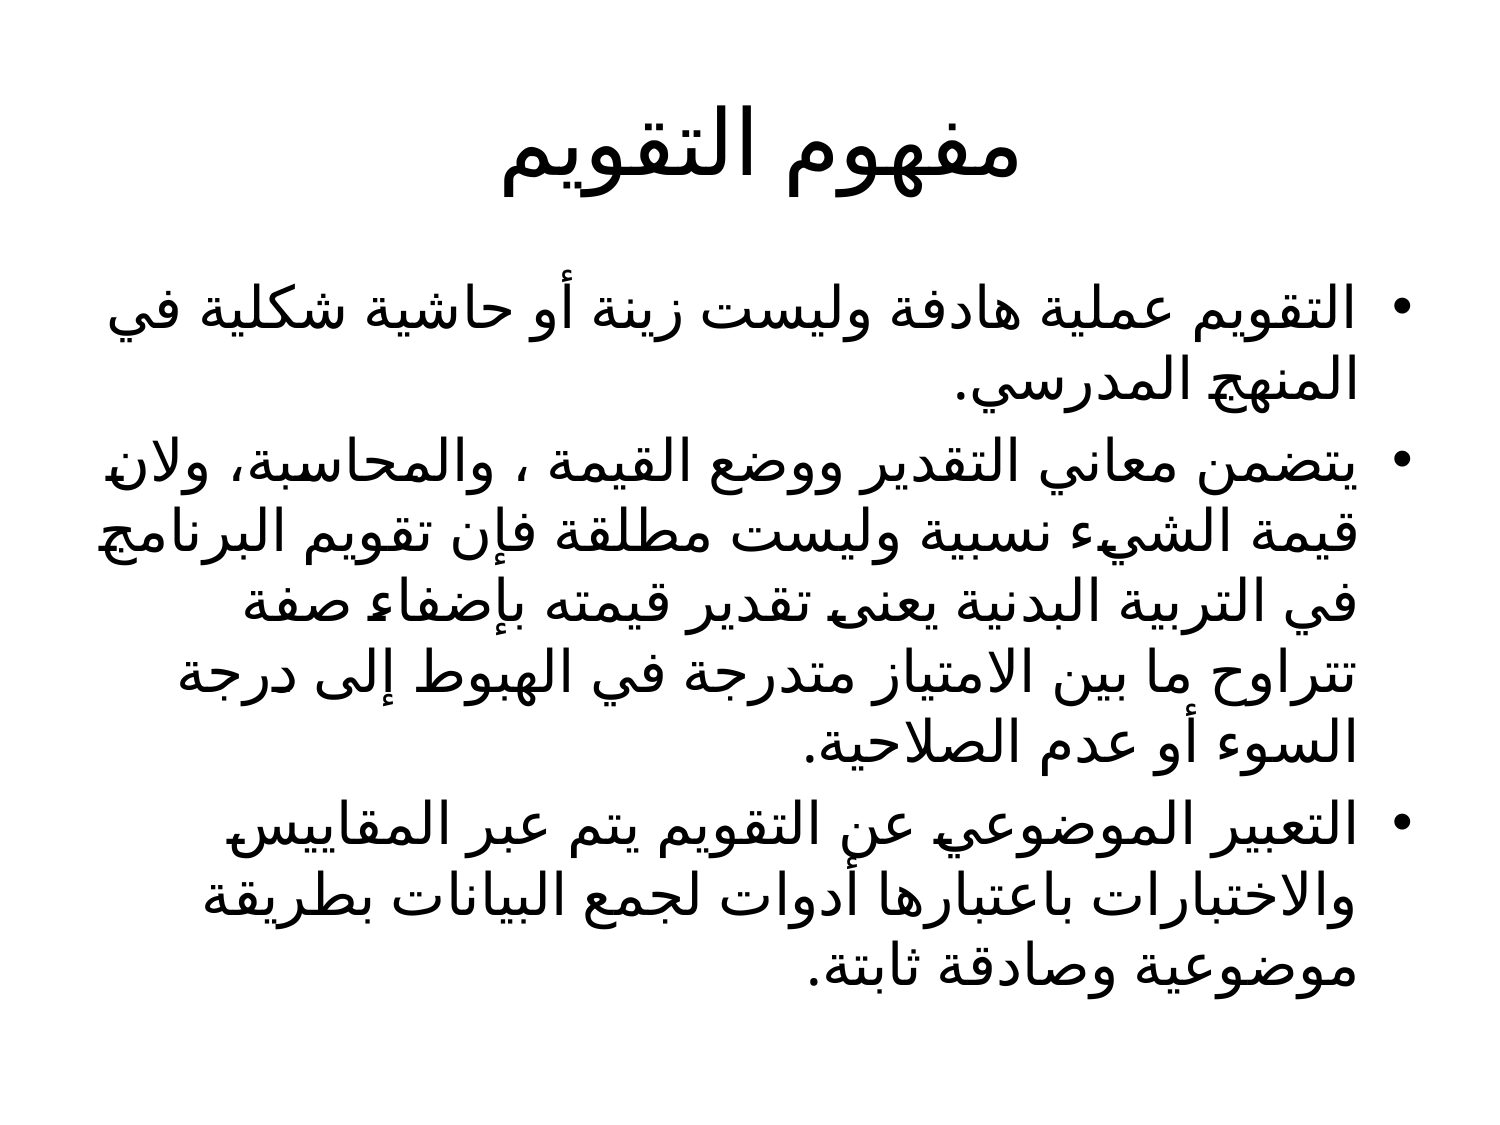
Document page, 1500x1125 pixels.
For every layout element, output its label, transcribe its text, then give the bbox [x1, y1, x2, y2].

title مفهوم التقويم [75, 45, 1425, 233]
list التقويم عملية هادفة وليست زينة أو حاشية شكلية في المنهج المدرسي. يتضمن معاني التقدير ووضع القيمة ، والمحاسبة، ولان قيمة الشيء نسبية وليست مطلقة فإن تقويم البرنامج في التربية البدنية يعنى تقدير قيمته بإضفاء صفة تتراوح ما بين الامتياز متدرجة في الهبوط إلى درجة السوء أو عدم الصلاحية. التعبير الموضوعي عن التقويم يتم عبر المقاييس والاختبارات باعتبارها أدوات لجمع البيانات بطريقة موضوعية وصادقة ثابتة. [75, 262, 1425, 1005]
